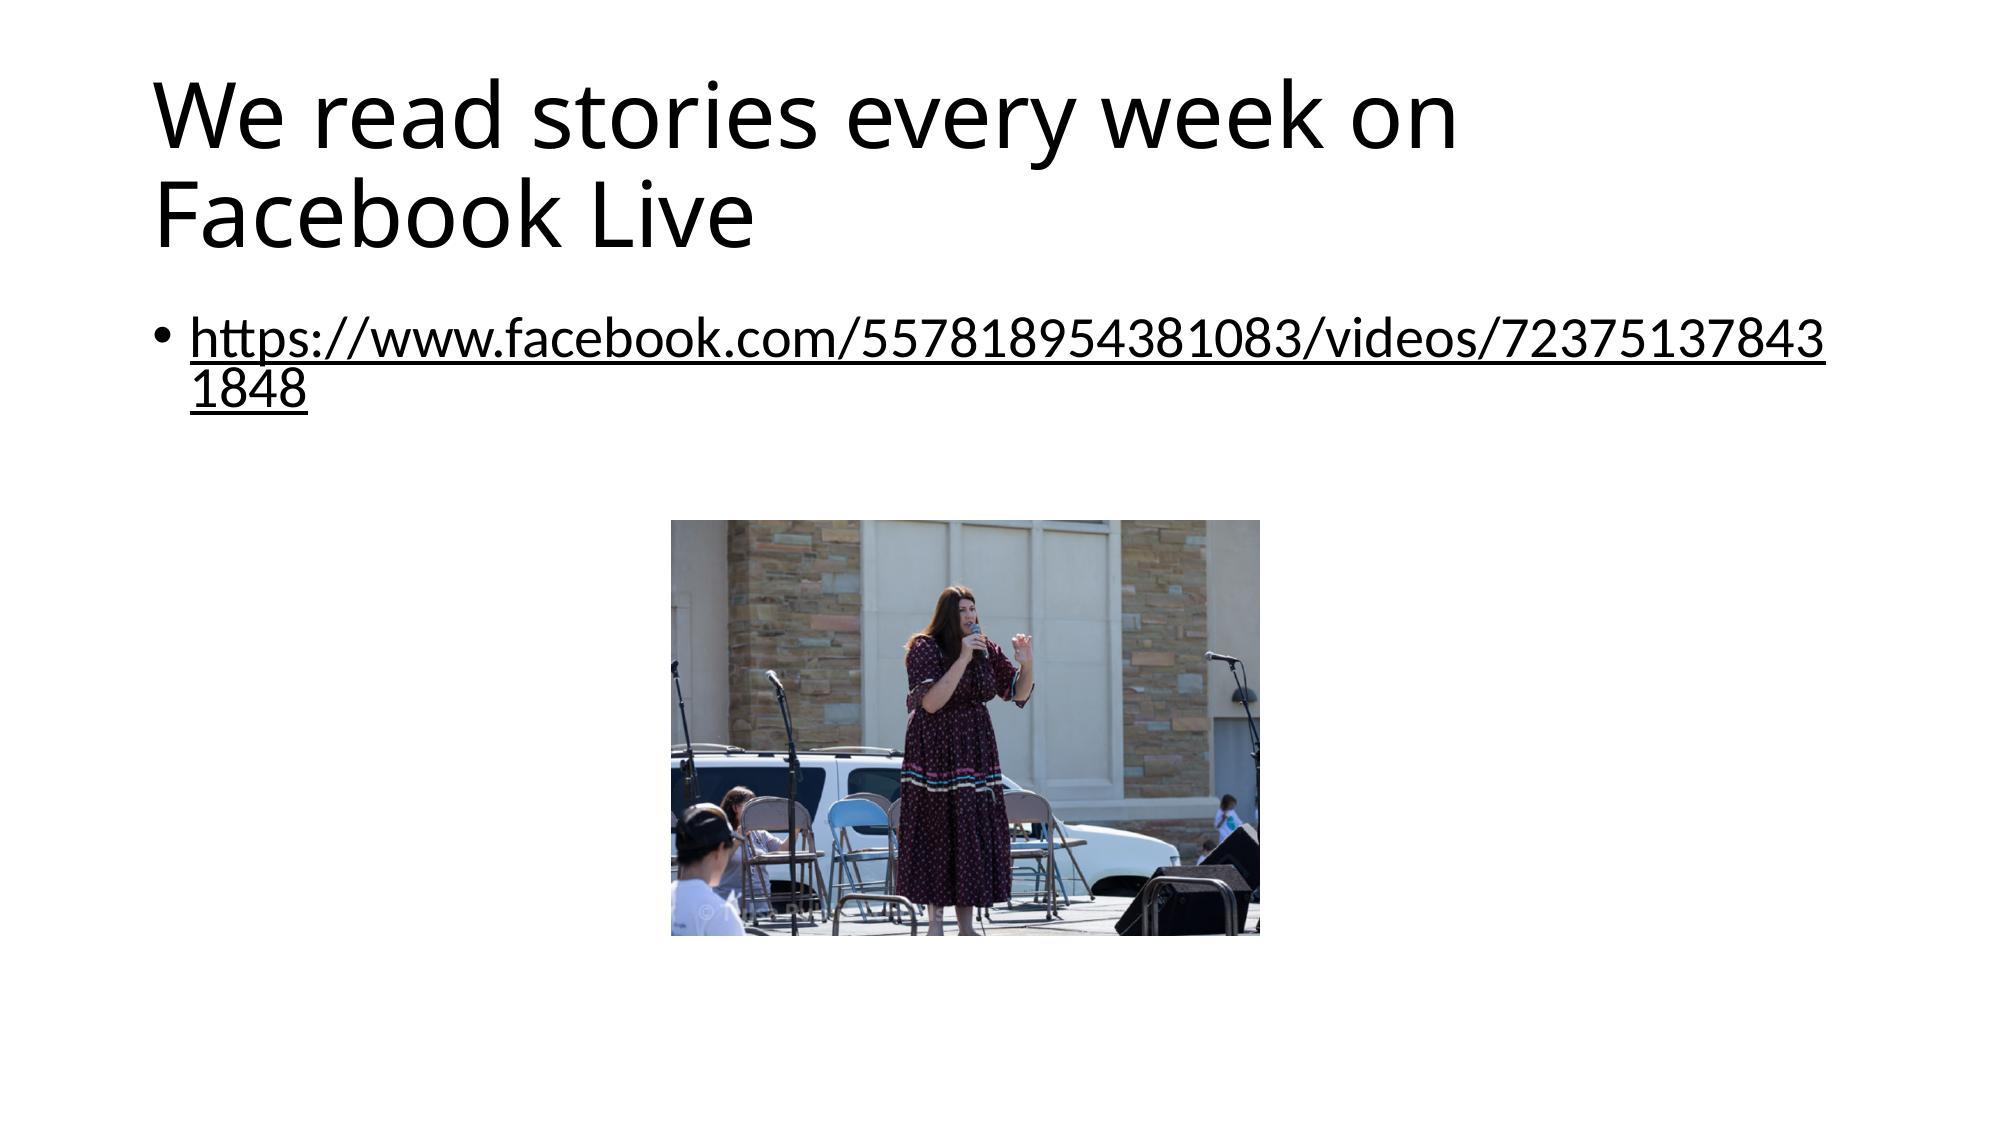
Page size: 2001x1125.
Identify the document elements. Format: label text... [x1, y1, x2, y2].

picture [671, 520, 1260, 936]
title We read stories every week on Facebook Live [137, 59, 1863, 278]
list https://www.facebook.com/557818954381083/videos/723751378431848 [137, 299, 1863, 1014]
